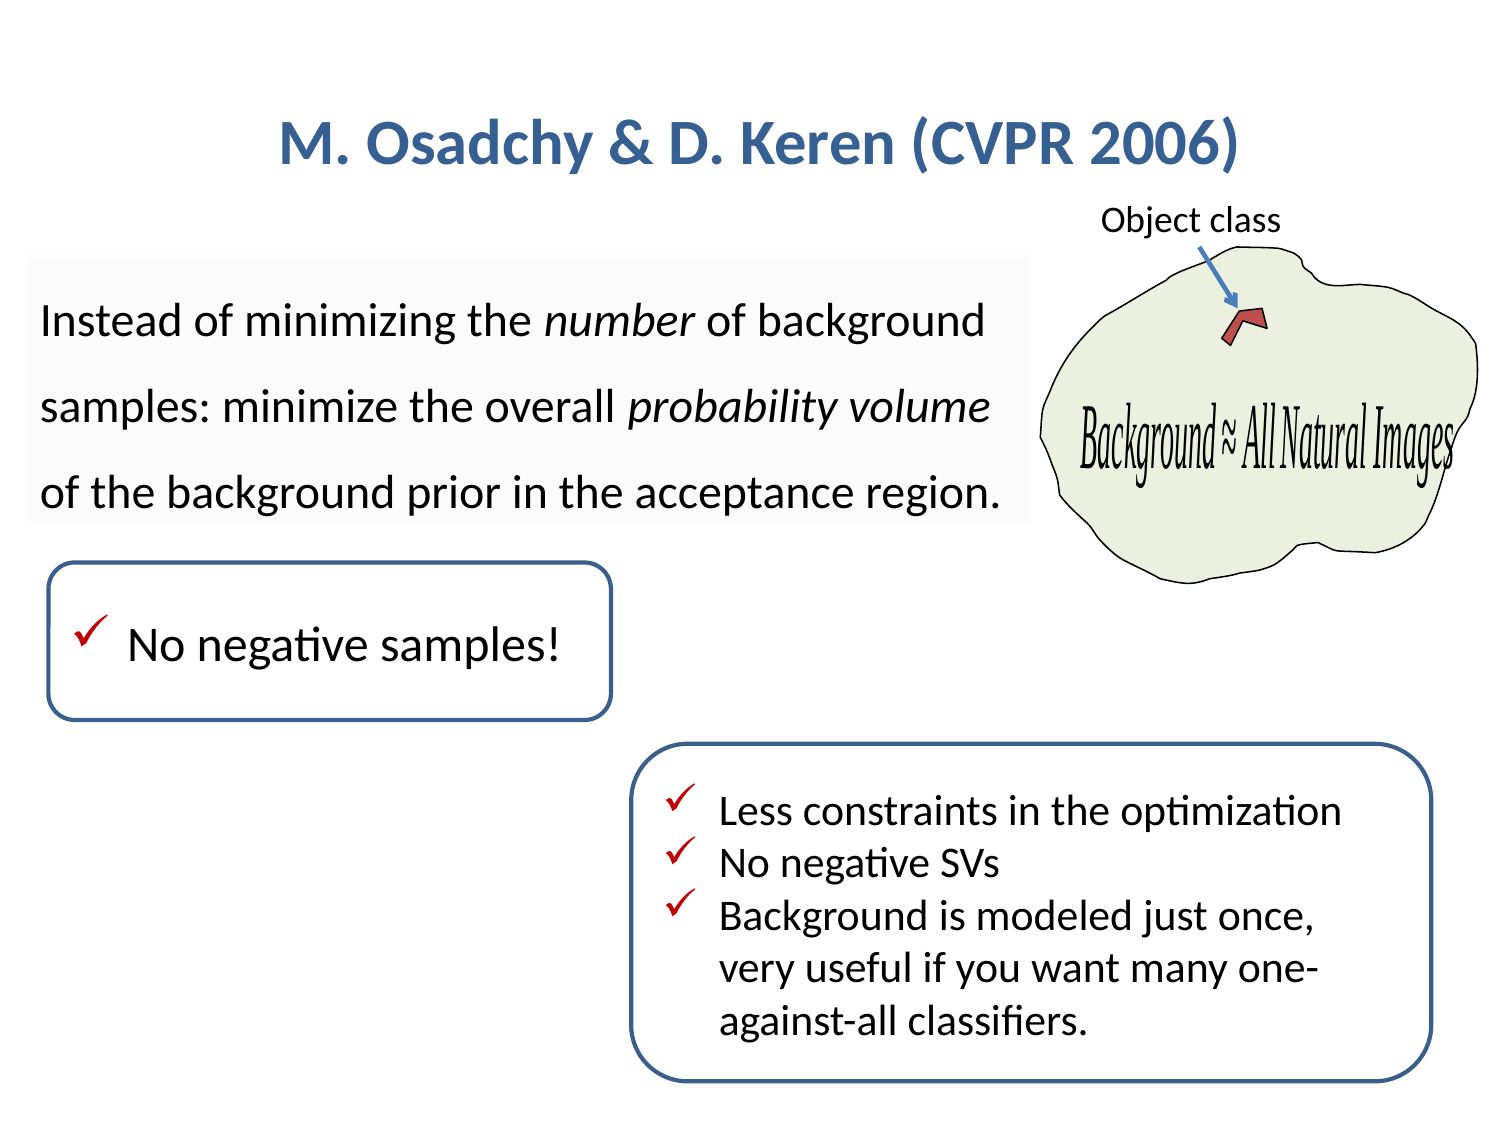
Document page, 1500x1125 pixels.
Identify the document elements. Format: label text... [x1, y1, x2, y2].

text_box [1199, 246, 1238, 309]
text_box Instead of minimizing the number of background samples: minimize the overall probability volume of the background prior in the acceptance region. [33, 260, 1026, 519]
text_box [1085, 187, 1313, 346]
text_box No negative samples! [46, 560, 614, 723]
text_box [1039, 246, 1480, 587]
text_box Less constraints in the optimization No negative SVs Background is modeled just once, very useful if you want many one-against-all classifiers. [629, 741, 1434, 1084]
title M. Osadchy & D. Keren (CVPR 2006) [260, 53, 1274, 186]
